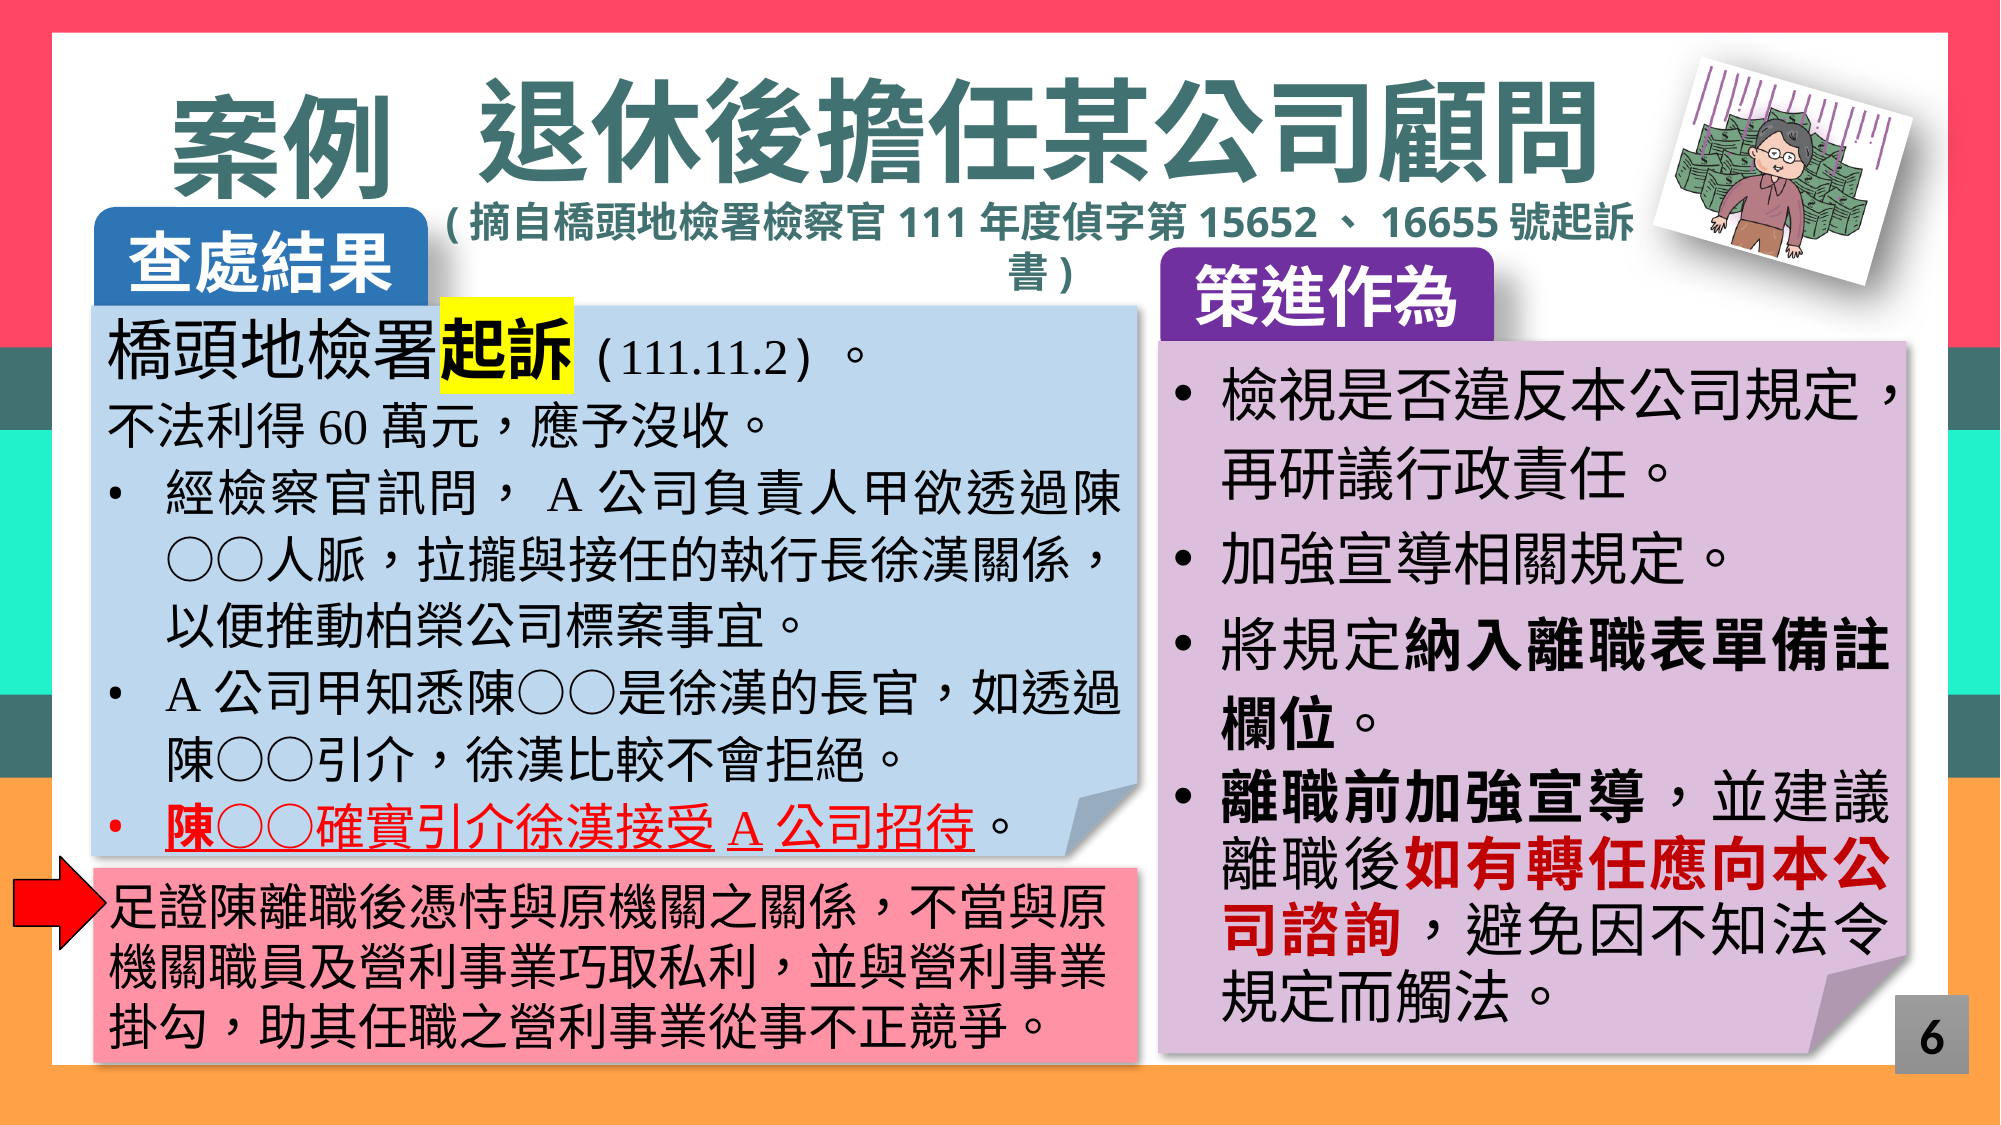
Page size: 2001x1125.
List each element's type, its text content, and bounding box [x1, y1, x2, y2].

picture [1668, 56, 1914, 286]
text_box [13, 856, 107, 950]
text_box [0, 0, 2000, 348]
text_box 橋頭地檢署起訴(111.11.2)。 不法利得60萬元，應予沒收。 經檢察官訊問，A公司負責人甲欲透過陳○○人脈，拉攏與接任的執行長徐漢關係，以便推動柏榮公司標案事宜。 A公司甲知悉陳○○是徐漢的長官，如透過陳○○引介，徐漢比較不會拒絕。 陳○○確實引介徐漢接受A公司招待。 [91, 305, 1138, 857]
text_box 策進作為 [1160, 303, 1495, 340]
text_box [1539, 181, 1948, 1065]
text_box [52, 32, 1948, 886]
text_box [0, 695, 52, 777]
text_box 足證陳離職後憑恃與原機關之關係，不當與原機關職員及營利事業巧取私利，並與營利事業掛勾，助其任職之營利事業從事不正競爭。 [93, 867, 1138, 1063]
text_box [0, 777, 2000, 1125]
text_box [1948, 348, 2000, 430]
text_box 6 [1895, 995, 1969, 1074]
text_box [1075, 303, 1164, 1065]
text_box 退休後擔任某公司顧問 (摘自橋頭地檢署檢察官111年度偵字第15652、16655號起訴書) [412, 53, 1668, 303]
text_box [1948, 695, 2000, 777]
text_box [52, 920, 91, 1065]
text_box 案例 [114, 70, 412, 197]
text_box [0, 430, 52, 695]
text_box [1948, 430, 2000, 695]
text_box 查處結果 [94, 206, 412, 305]
text_box [0, 348, 52, 430]
text_box 檢視是否違反本公司規定，再研議行政責任。 加強宣導相關規定。 將規定納入離職表單備註欄位。 離職前加強宣導，並建議離職後如有轉任應向本公司諮詢，避免因不知法令規定而觸法。 [1158, 341, 1907, 1054]
